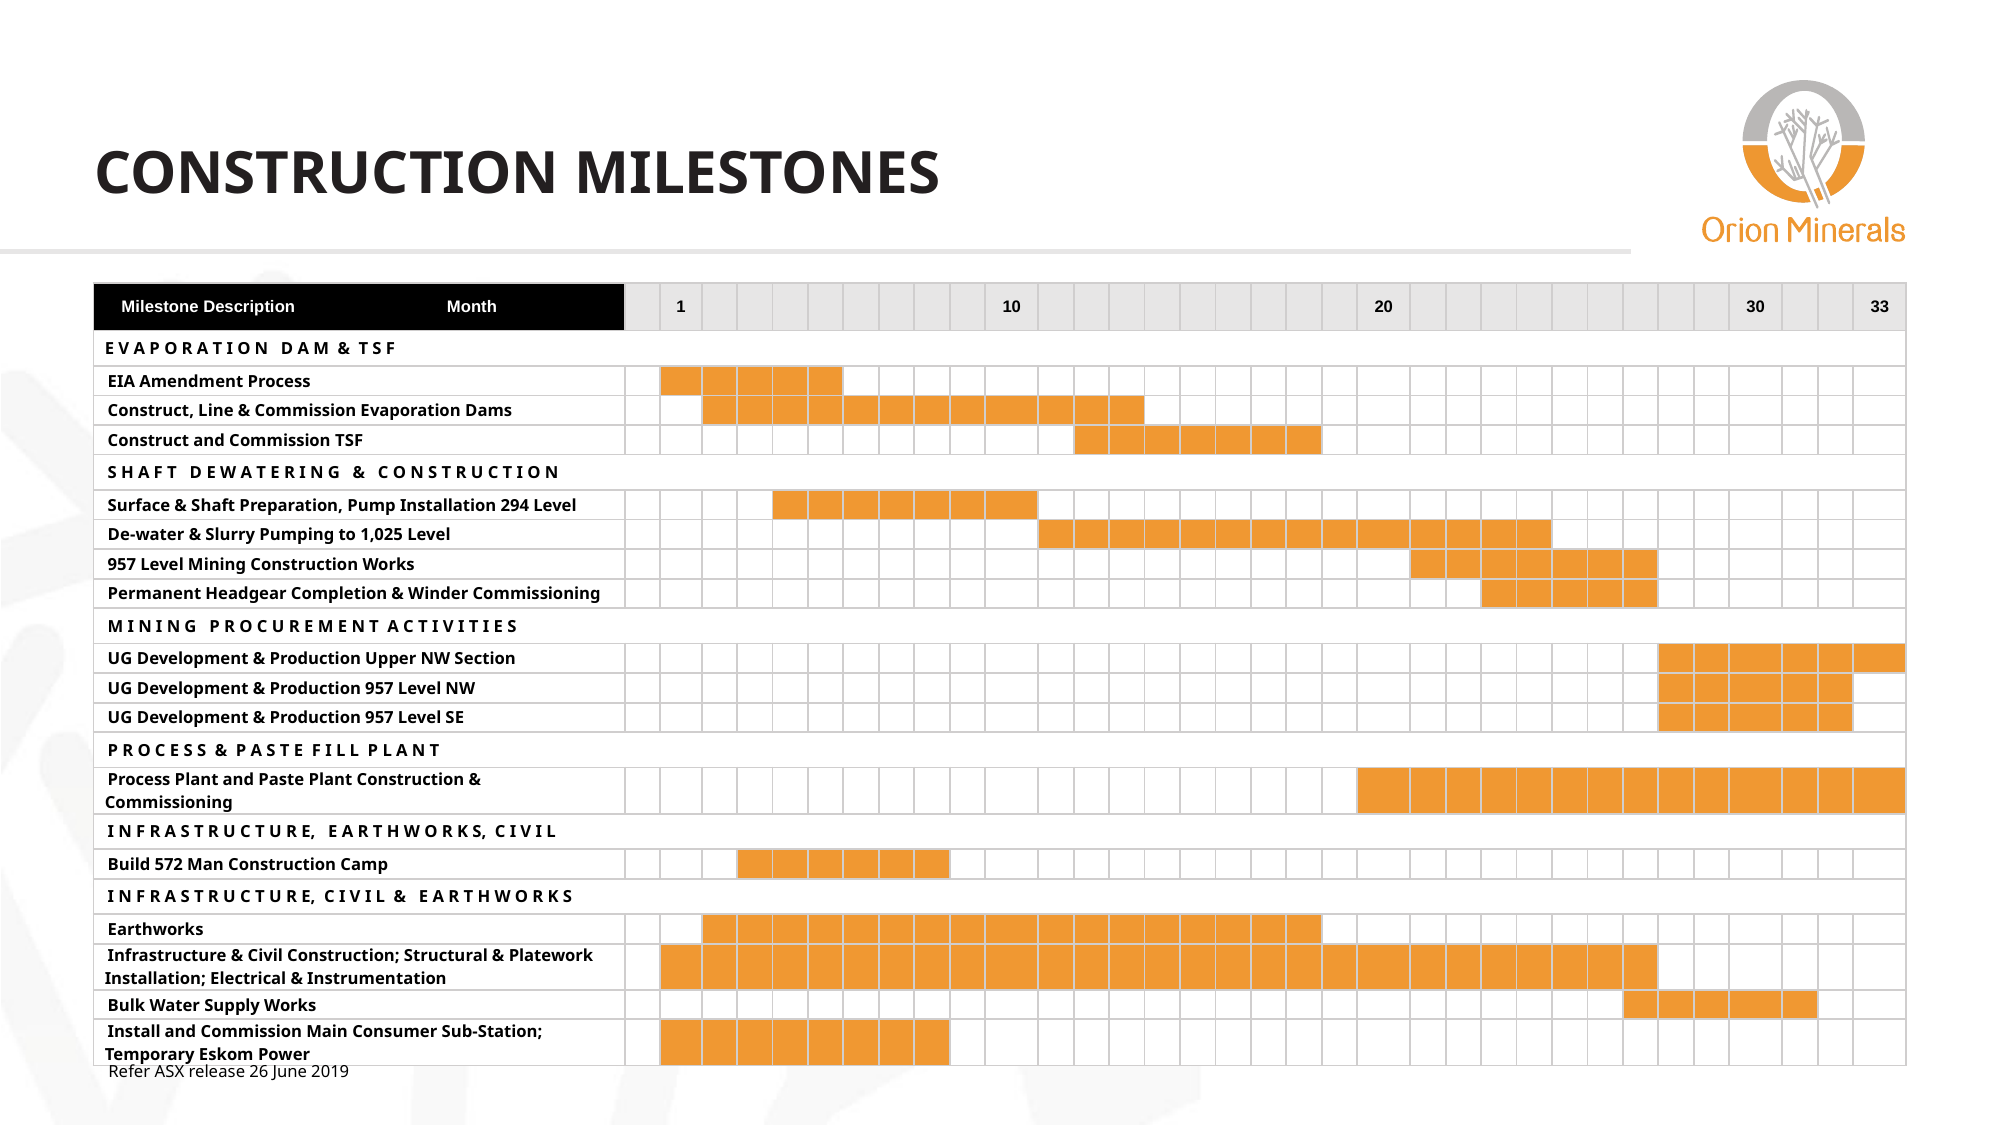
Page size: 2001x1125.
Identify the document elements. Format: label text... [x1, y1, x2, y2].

table_cell [661, 704, 701, 731]
table_cell [880, 674, 913, 702]
table_cell [1553, 520, 1587, 548]
table_cell De-water & Slurry Pumping to 1,025 Level [94, 520, 624, 548]
table_cell [880, 426, 913, 454]
table_cell [1358, 367, 1409, 395]
table_cell [1181, 915, 1215, 943]
table_cell [809, 1020, 842, 1065]
table_cell [844, 1020, 878, 1065]
table_cell [626, 945, 659, 989]
table_cell [1075, 674, 1108, 702]
table_cell [738, 426, 772, 454]
table_cell [1553, 580, 1587, 607]
table_cell [1553, 644, 1587, 672]
table_cell [1216, 550, 1250, 578]
table_cell [1358, 915, 1409, 943]
table_cell [1783, 945, 1817, 989]
table_header [915, 284, 949, 330]
table_cell [773, 915, 807, 943]
table_header [1659, 284, 1693, 330]
table_header [703, 284, 736, 330]
table_header [626, 284, 659, 330]
table_cell [1287, 945, 1321, 989]
table_cell [626, 396, 659, 424]
table_cell [1075, 396, 1108, 424]
table_cell [880, 550, 913, 578]
table_cell [703, 945, 736, 989]
table_header [1695, 284, 1728, 330]
table_cell [626, 644, 659, 672]
table_cell [1181, 550, 1215, 578]
table_cell [1447, 426, 1480, 454]
table_cell [1783, 915, 1817, 943]
table_cell [1110, 644, 1144, 672]
table_cell [1358, 850, 1409, 878]
table_cell [1730, 550, 1781, 578]
table_cell [1482, 991, 1516, 1018]
table_cell [1181, 426, 1215, 454]
table_cell [986, 945, 1037, 989]
table_header [773, 284, 807, 330]
table_cell [915, 396, 949, 424]
table_cell [1181, 991, 1215, 1018]
table_cell [915, 426, 949, 454]
table_cell [1110, 850, 1144, 878]
table_cell [661, 426, 701, 454]
table_header [809, 284, 842, 330]
table_cell [661, 396, 701, 424]
table_cell [773, 396, 807, 424]
table_cell [1181, 644, 1215, 672]
table_cell [1588, 426, 1622, 454]
table_cell [1411, 674, 1445, 702]
table_cell [661, 644, 701, 672]
table_cell [1358, 768, 1409, 813]
table_cell [1730, 367, 1781, 395]
table_cell [1411, 491, 1445, 519]
table_cell [1411, 426, 1445, 454]
table_cell [844, 644, 878, 672]
table_cell [661, 367, 701, 395]
table_cell [738, 1020, 772, 1065]
table_cell [1447, 915, 1480, 943]
table_cell [1145, 644, 1179, 672]
table_cell [1252, 1020, 1285, 1065]
table_cell [1695, 850, 1728, 878]
table_cell [986, 850, 1037, 878]
table_cell [1323, 945, 1356, 989]
table_cell [1695, 426, 1728, 454]
table_header 30 [1730, 284, 1781, 330]
table_cell [1588, 768, 1622, 813]
table_cell [1553, 550, 1587, 578]
table_cell [1730, 1020, 1781, 1065]
table_cell [809, 850, 842, 878]
table_cell [1411, 945, 1445, 989]
table_cell [1358, 520, 1409, 548]
table_cell [844, 768, 878, 813]
table_cell [844, 991, 878, 1018]
table_cell Permanent Headgear Completion & Winder Commissioning [94, 580, 624, 607]
table_cell [1323, 704, 1356, 731]
table_cell [1252, 396, 1285, 424]
table_cell [1783, 674, 1817, 702]
table_cell [1110, 674, 1144, 702]
table_cell [703, 768, 736, 813]
table_header [1110, 284, 1144, 330]
table_cell [1447, 704, 1480, 731]
table_cell [1624, 367, 1657, 395]
table_cell [880, 580, 913, 607]
table_cell [1553, 491, 1587, 519]
table_cell [1181, 491, 1215, 519]
table_cell [986, 644, 1037, 672]
table_cell [1287, 520, 1321, 548]
table_cell P R O C E S S & P A S T E F I L L P L A N T [94, 733, 1905, 767]
table_cell [1358, 704, 1409, 731]
table_header [738, 284, 772, 330]
table_cell Build 572 Man Construction Camp [94, 850, 624, 878]
table_cell [1482, 520, 1516, 548]
table_cell [1730, 768, 1781, 813]
table_cell [738, 674, 772, 702]
table_cell [1854, 367, 1905, 395]
table_cell [1624, 1020, 1657, 1065]
table_cell [626, 426, 659, 454]
table_cell [1216, 850, 1250, 878]
table_cell [1819, 580, 1852, 607]
table_cell [661, 550, 701, 578]
table_cell [1695, 945, 1728, 989]
table_cell [1819, 644, 1852, 672]
table_cell [1216, 644, 1250, 672]
table_cell [1181, 945, 1215, 989]
table_cell [1819, 674, 1852, 702]
table_cell [1110, 1020, 1144, 1065]
table_cell [809, 520, 842, 548]
table_cell [661, 850, 701, 878]
table_cell [1854, 580, 1905, 607]
table_cell [1695, 367, 1728, 395]
table_cell [1730, 396, 1781, 424]
table_cell [1252, 991, 1285, 1018]
table_cell [1624, 768, 1657, 813]
table_cell [1181, 674, 1215, 702]
table_cell [1447, 768, 1480, 813]
table_cell [1819, 396, 1852, 424]
table_cell [844, 850, 878, 878]
table_cell [1482, 580, 1516, 607]
table_cell [809, 945, 842, 989]
table_cell [1588, 491, 1622, 519]
table_cell [809, 991, 842, 1018]
picture [1788, 91, 1821, 97]
table_cell [1145, 945, 1179, 989]
table_cell [1287, 580, 1321, 607]
table_cell [1447, 396, 1480, 424]
table_cell [1323, 915, 1356, 943]
table_cell [1075, 426, 1108, 454]
table_cell [1216, 1020, 1250, 1065]
table_cell [809, 674, 842, 702]
table_cell [1553, 915, 1587, 943]
table_cell [986, 704, 1037, 731]
table_cell [1287, 550, 1321, 578]
table_cell [809, 644, 842, 672]
table_cell [773, 704, 807, 731]
table_cell [1783, 850, 1817, 878]
table_cell [1482, 644, 1516, 672]
table_cell [1854, 644, 1905, 672]
table_cell [626, 491, 659, 519]
table_cell [1110, 396, 1144, 424]
table_cell [1819, 768, 1852, 813]
table_cell [738, 768, 772, 813]
table_cell [986, 550, 1037, 578]
text_box [1603, 938, 2000, 1125]
table_cell [1411, 520, 1445, 548]
table_cell [1075, 945, 1108, 989]
table_header [1039, 284, 1073, 330]
table_cell [773, 550, 807, 578]
table_cell [773, 644, 807, 672]
table_cell [951, 915, 984, 943]
table_cell [1447, 580, 1480, 607]
table_cell [1181, 580, 1215, 607]
table_cell [1411, 550, 1445, 578]
table_cell UG Development & Production 957 Level NW [94, 674, 624, 702]
table_cell [1216, 991, 1250, 1018]
table_cell [1039, 945, 1073, 989]
table_header [1075, 284, 1108, 330]
table_cell [1411, 991, 1445, 1018]
table_cell [1216, 426, 1250, 454]
table_cell [1588, 915, 1622, 943]
table_cell [986, 991, 1037, 1018]
table_cell [1323, 426, 1356, 454]
table_cell [1110, 550, 1144, 578]
table_cell [951, 991, 984, 1018]
table_cell [1145, 580, 1179, 607]
table_cell [1323, 580, 1356, 607]
table_cell [703, 491, 736, 519]
table_cell [880, 850, 913, 878]
table_cell [1323, 768, 1356, 813]
table_cell [1588, 367, 1622, 395]
table_cell [1517, 991, 1551, 1018]
table_cell [661, 520, 701, 548]
table_cell [986, 491, 1037, 519]
table_cell [1447, 367, 1480, 395]
table_cell [1517, 850, 1551, 878]
table_cell [1482, 550, 1516, 578]
table_header [1819, 284, 1852, 330]
table_cell [1695, 674, 1728, 702]
table_cell [1783, 991, 1817, 1018]
table_cell [1039, 915, 1073, 943]
table_cell [915, 945, 949, 989]
table_cell [1145, 704, 1179, 731]
table_cell [1039, 580, 1073, 607]
table_cell [1730, 426, 1781, 454]
table_cell [1075, 367, 1108, 395]
table_cell [951, 768, 984, 813]
table_cell [1110, 520, 1144, 548]
table_cell [738, 704, 772, 731]
table_cell [1783, 396, 1817, 424]
table_cell [1695, 1020, 1728, 1065]
table_cell [1819, 1020, 1852, 1065]
table_cell [1695, 550, 1728, 578]
table_cell [1323, 850, 1356, 878]
table_cell [773, 520, 807, 548]
table_cell [1659, 426, 1693, 454]
table_cell [738, 491, 772, 519]
table_cell [1659, 674, 1693, 702]
table_cell [1659, 550, 1693, 578]
table_cell [1252, 850, 1285, 878]
table_cell [1588, 550, 1622, 578]
table_cell [951, 850, 984, 878]
table_header [951, 284, 984, 330]
table_cell [1447, 850, 1480, 878]
table_cell [844, 426, 878, 454]
table_cell [1358, 426, 1409, 454]
table_cell [1854, 1020, 1905, 1065]
table_cell [773, 491, 807, 519]
table_header 1 [661, 284, 701, 330]
table_cell [661, 991, 701, 1018]
table_cell [626, 550, 659, 578]
table_cell [1110, 768, 1144, 813]
table_cell [809, 704, 842, 731]
table_cell [1819, 367, 1852, 395]
table_cell [1730, 991, 1781, 1018]
table_cell [1517, 426, 1551, 454]
table_cell [844, 550, 878, 578]
table_cell [1695, 520, 1728, 548]
table_cell [844, 520, 878, 548]
table_cell [1517, 491, 1551, 519]
table_cell [1323, 491, 1356, 519]
table_cell [1216, 704, 1250, 731]
table_cell [1110, 580, 1144, 607]
table_cell [1624, 396, 1657, 424]
table_cell [1517, 1020, 1551, 1065]
table_cell [844, 367, 878, 395]
table_cell [1447, 550, 1480, 578]
table_cell [1730, 491, 1781, 519]
table_cell [1039, 768, 1073, 813]
table_cell [1252, 491, 1285, 519]
table_cell M I N I N G P R O C U R E M E N T A C T I V I T I E S [94, 609, 1905, 643]
table_cell [773, 1020, 807, 1065]
table_header [1783, 284, 1817, 330]
table_cell [1730, 520, 1781, 548]
table_cell [1216, 674, 1250, 702]
table_cell [1447, 491, 1480, 519]
table_cell [951, 580, 984, 607]
table_cell [986, 396, 1037, 424]
table_cell [1181, 1020, 1215, 1065]
table_cell I N F R A S T R U C T U R E, E A R T H W O R K S, C I V I L [94, 815, 1905, 848]
table_cell [1854, 991, 1905, 1018]
table_cell [1358, 674, 1409, 702]
table_cell [1145, 674, 1179, 702]
table_cell [1553, 768, 1587, 813]
table_cell [951, 674, 984, 702]
table_cell [1110, 991, 1144, 1018]
table_cell [1482, 491, 1516, 519]
table_cell Construct and Commission TSF [94, 426, 624, 454]
table_cell UG Development & Production Upper NW Section [94, 644, 624, 672]
table_cell [738, 915, 772, 943]
table_cell 957 Level Mining Construction Works [94, 550, 624, 578]
table_cell [1039, 396, 1073, 424]
table_cell [809, 915, 842, 943]
table_cell [1411, 1020, 1445, 1065]
table_cell [1287, 674, 1321, 702]
table_cell [1854, 426, 1905, 454]
table_cell [951, 367, 984, 395]
table_cell [809, 396, 842, 424]
table_cell [1624, 491, 1657, 519]
table_cell [1358, 1020, 1409, 1065]
table_cell [1216, 396, 1250, 424]
table_cell [1482, 426, 1516, 454]
table_cell [880, 367, 913, 395]
table_cell [773, 850, 807, 878]
table_header [1588, 284, 1622, 330]
table_cell [1252, 704, 1285, 731]
table_cell [626, 520, 659, 548]
table_cell [1447, 520, 1480, 548]
table_cell EIA Amendment Process [94, 367, 624, 395]
table_header [1517, 284, 1551, 330]
table_cell [1517, 768, 1551, 813]
table_cell [844, 674, 878, 702]
table_cell [1624, 520, 1657, 548]
table_cell [626, 674, 659, 702]
table_cell [1075, 520, 1108, 548]
table_cell [1287, 1020, 1321, 1065]
table_cell [1695, 704, 1728, 731]
table_cell [1145, 991, 1179, 1018]
table_cell [1482, 850, 1516, 878]
table_cell [951, 550, 984, 578]
text_box Refer ASX release 26 June 2019 [93, 1053, 555, 1088]
table_cell [1039, 491, 1073, 519]
table_cell [880, 768, 913, 813]
table_cell [1075, 644, 1108, 672]
table_cell [951, 520, 984, 548]
table_cell Infrastructure & Civil Construction; Structural & Platework Installation; Electrical & Instrumentation [94, 945, 624, 989]
table_cell [1252, 674, 1285, 702]
table_cell [880, 945, 913, 989]
table_cell [1411, 915, 1445, 943]
table_cell [1659, 520, 1693, 548]
table_header [880, 284, 913, 330]
table_cell [986, 915, 1037, 943]
table_header 20 [1358, 284, 1409, 330]
table_header [1553, 284, 1587, 330]
table_cell [1358, 580, 1409, 607]
table_cell [1553, 991, 1587, 1018]
table_cell [1783, 367, 1817, 395]
table_cell [1482, 396, 1516, 424]
table_cell [626, 915, 659, 943]
table_cell [703, 520, 736, 548]
table_cell [1659, 396, 1693, 424]
table_cell [1145, 426, 1179, 454]
table_cell [626, 991, 659, 1018]
table_cell [915, 674, 949, 702]
table_cell [1075, 850, 1108, 878]
table_cell [880, 1020, 913, 1065]
table_cell [738, 580, 772, 607]
table_cell [1819, 850, 1852, 878]
table_cell [1588, 704, 1622, 731]
table_cell [1252, 550, 1285, 578]
table_cell [1588, 1020, 1622, 1065]
table_cell [915, 768, 949, 813]
table_cell [986, 580, 1037, 607]
table_cell [1181, 768, 1215, 813]
table_cell [1588, 850, 1622, 878]
table_cell [1358, 945, 1409, 989]
table_cell [1659, 704, 1693, 731]
table_cell [1358, 491, 1409, 519]
table_cell [951, 396, 984, 424]
table_cell [1482, 945, 1516, 989]
table_cell [1110, 426, 1144, 454]
table_cell UG Development & Production 957 Level SE [94, 704, 624, 731]
table_cell [986, 674, 1037, 702]
table_cell Construct, Line & Commission Evaporation Dams [94, 396, 624, 424]
table_cell [915, 915, 949, 943]
table_cell [1287, 704, 1321, 731]
table_cell [1145, 396, 1179, 424]
table_cell [1447, 674, 1480, 702]
table_cell [880, 396, 913, 424]
table_cell [1553, 674, 1587, 702]
table_cell [773, 945, 807, 989]
table_cell [844, 915, 878, 943]
table_cell [1783, 1020, 1817, 1065]
table_cell [1854, 491, 1905, 519]
table_cell [1482, 367, 1516, 395]
table_cell [915, 550, 949, 578]
table_cell [1252, 945, 1285, 989]
table_cell [1252, 915, 1285, 943]
table_cell [1659, 491, 1693, 519]
table_cell [1447, 945, 1480, 989]
table_cell [1517, 674, 1551, 702]
table_cell [1695, 991, 1728, 1018]
table_cell [1411, 850, 1445, 878]
table_cell [1553, 704, 1587, 731]
table_cell [1039, 991, 1073, 1018]
table_cell [844, 704, 878, 731]
table_cell [1659, 1020, 1693, 1065]
table_cell [986, 426, 1037, 454]
table_cell [1039, 674, 1073, 702]
table_cell [1145, 915, 1179, 943]
table_cell [626, 1020, 659, 1065]
table_cell [1517, 396, 1551, 424]
table_cell [1624, 991, 1657, 1018]
table_cell [1553, 850, 1587, 878]
table_cell [1181, 850, 1215, 878]
table_cell [1695, 644, 1728, 672]
table_cell [1075, 491, 1108, 519]
table_cell [1323, 396, 1356, 424]
table_cell [1287, 396, 1321, 424]
table_cell [1783, 550, 1817, 578]
table_cell [703, 915, 736, 943]
table_cell [1517, 550, 1551, 578]
table_cell [1517, 644, 1551, 672]
table_cell [1181, 396, 1215, 424]
table_cell [703, 426, 736, 454]
table_cell [880, 520, 913, 548]
table_cell [1854, 704, 1905, 731]
table_cell [738, 520, 772, 548]
table_header [844, 284, 878, 330]
table_cell [1411, 580, 1445, 607]
table_header [1482, 284, 1516, 330]
table_cell [1110, 704, 1144, 731]
table_cell [1039, 367, 1073, 395]
table_cell [1287, 644, 1321, 672]
table_cell [773, 991, 807, 1018]
table_cell [1039, 644, 1073, 672]
table_cell [1323, 991, 1356, 1018]
table_cell [1695, 915, 1728, 943]
table_cell [1553, 1020, 1587, 1065]
table_cell [986, 367, 1037, 395]
table_cell [1624, 945, 1657, 989]
table_cell [703, 550, 736, 578]
table_cell [1819, 550, 1852, 578]
table_cell [1411, 768, 1445, 813]
table_cell [1854, 520, 1905, 548]
table_cell [809, 367, 842, 395]
table_cell [1659, 915, 1693, 943]
table_cell [703, 674, 736, 702]
table_cell [1624, 704, 1657, 731]
table_cell [986, 768, 1037, 813]
table_cell [738, 396, 772, 424]
table_cell [1659, 945, 1693, 989]
table_cell [1624, 915, 1657, 943]
table_cell [1819, 915, 1852, 943]
table_cell [1695, 396, 1728, 424]
table_cell [1659, 850, 1693, 878]
table_cell [1553, 945, 1587, 989]
table_cell [1358, 644, 1409, 672]
table_cell [1145, 491, 1179, 519]
table_cell [1854, 768, 1905, 813]
table_cell [1730, 644, 1781, 672]
table_cell [809, 550, 842, 578]
table_cell [1447, 991, 1480, 1018]
table_cell [1783, 426, 1817, 454]
table_cell [773, 580, 807, 607]
table_cell [1730, 915, 1781, 943]
table_cell [1517, 367, 1551, 395]
table_cell [1287, 991, 1321, 1018]
table_cell [1411, 396, 1445, 424]
table_cell [1323, 367, 1356, 395]
table_cell [1323, 520, 1356, 548]
table_cell Install and Commission Main Consumer Sub-Station; Temporary Eskom Power [94, 1020, 624, 1065]
table_cell [915, 367, 949, 395]
table_header [1411, 284, 1445, 330]
table_cell Process Plant and Paste Plant Construction & Commissioning [94, 768, 624, 813]
table_cell [1659, 580, 1693, 607]
table_cell [809, 580, 842, 607]
table_cell [1517, 520, 1551, 548]
table_cell [1854, 850, 1905, 878]
table_cell [1447, 1020, 1480, 1065]
table_cell [880, 704, 913, 731]
table_header 33 [1854, 284, 1905, 330]
table_cell [1110, 945, 1144, 989]
table_cell [844, 580, 878, 607]
table_cell [1358, 550, 1409, 578]
table_cell [1411, 704, 1445, 731]
table_cell [915, 991, 949, 1018]
table_cell [1783, 580, 1817, 607]
table_cell [1730, 850, 1781, 878]
table_cell [1287, 491, 1321, 519]
table_cell [1075, 550, 1108, 578]
table_cell [703, 704, 736, 731]
table_cell [1588, 674, 1622, 702]
table_cell [1783, 704, 1817, 731]
table_cell [1323, 674, 1356, 702]
table_cell [703, 580, 736, 607]
table_cell [1110, 367, 1144, 395]
table_cell [738, 945, 772, 989]
table_cell [661, 915, 701, 943]
table_cell [1075, 991, 1108, 1018]
table_cell I N F R A S T R U C T U R E, C I V I L & E A R T H W O R K S [94, 880, 1905, 913]
table_cell [1323, 550, 1356, 578]
table_cell [915, 644, 949, 672]
table_cell [915, 520, 949, 548]
table_cell [1287, 915, 1321, 943]
table_cell [661, 580, 701, 607]
table_header 10 [986, 284, 1037, 330]
table_header [1181, 284, 1215, 330]
table_cell [773, 768, 807, 813]
table_cell [773, 367, 807, 395]
table_cell [1588, 644, 1622, 672]
table_cell [951, 644, 984, 672]
table_cell [915, 491, 949, 519]
table_cell [844, 945, 878, 989]
table_header Milestone Description Month [94, 284, 624, 330]
table_cell [1145, 768, 1179, 813]
table_cell [1287, 426, 1321, 454]
table_cell [1075, 915, 1108, 943]
table_cell [844, 491, 878, 519]
table_cell [626, 850, 659, 878]
table_header [1287, 284, 1321, 330]
table_cell [1358, 396, 1409, 424]
table_cell [1482, 704, 1516, 731]
table_cell [1216, 367, 1250, 395]
table_cell [1482, 768, 1516, 813]
table_cell [1482, 915, 1516, 943]
table_cell [703, 1020, 736, 1065]
table_cell [703, 991, 736, 1018]
table_cell [661, 768, 701, 813]
table_cell [1181, 367, 1215, 395]
table_cell E V A P O R A T I O N D A M & T S F [94, 331, 1905, 365]
table_cell [1624, 674, 1657, 702]
table_cell [880, 991, 913, 1018]
table_cell [1553, 367, 1587, 395]
table_cell [1730, 945, 1781, 989]
table_cell [703, 644, 736, 672]
table_cell [626, 768, 659, 813]
table_header [1216, 284, 1250, 330]
table_cell [1358, 991, 1409, 1018]
table_cell [1216, 945, 1250, 989]
table_cell [1730, 580, 1781, 607]
table_cell [1252, 580, 1285, 607]
table_cell [1659, 991, 1693, 1018]
table_cell [1075, 704, 1108, 731]
table_cell [1216, 580, 1250, 607]
table_cell [738, 850, 772, 878]
table_cell [844, 396, 878, 424]
table_cell [1819, 991, 1852, 1018]
table_cell [1588, 580, 1622, 607]
table_cell [1659, 367, 1693, 395]
table_cell [661, 491, 701, 519]
table_cell [1695, 768, 1728, 813]
table_cell [809, 768, 842, 813]
table_cell [1854, 915, 1905, 943]
table_cell [1252, 367, 1285, 395]
table_cell [626, 367, 659, 395]
table_cell [1783, 644, 1817, 672]
table_cell [1517, 704, 1551, 731]
table_cell [1783, 491, 1817, 519]
table_cell [1588, 991, 1622, 1018]
picture [1, 61, 1999, 1125]
table_cell [1181, 704, 1215, 731]
table_cell [1216, 768, 1250, 813]
table_cell [915, 704, 949, 731]
table_cell [915, 850, 949, 878]
table_header [1145, 284, 1179, 330]
table_cell [1819, 426, 1852, 454]
table_cell [1039, 850, 1073, 878]
table_cell [1659, 644, 1693, 672]
table_cell [1695, 491, 1728, 519]
table_cell [1287, 850, 1321, 878]
table_cell [915, 1020, 949, 1065]
table_cell [1819, 491, 1852, 519]
table_cell [951, 1020, 984, 1065]
table_cell [738, 550, 772, 578]
table_cell [1411, 644, 1445, 672]
table_cell [738, 367, 772, 395]
table_cell [809, 426, 842, 454]
table_cell [1659, 768, 1693, 813]
table_cell Bulk Water Supply Works [94, 991, 624, 1018]
table_cell [951, 704, 984, 731]
table_cell [986, 1020, 1037, 1065]
table_cell [1447, 644, 1480, 672]
table_cell [773, 426, 807, 454]
table_cell [1695, 580, 1728, 607]
table_cell [1323, 1020, 1356, 1065]
table_cell [661, 674, 701, 702]
table_cell [1588, 520, 1622, 548]
table_cell [880, 644, 913, 672]
table_cell [1854, 396, 1905, 424]
table_cell [1287, 768, 1321, 813]
table_cell [1517, 915, 1551, 943]
table_cell [738, 991, 772, 1018]
table_cell [1110, 491, 1144, 519]
table_cell [1216, 915, 1250, 943]
table_cell [951, 945, 984, 989]
table_cell [1854, 550, 1905, 578]
table_cell [951, 491, 984, 519]
table_cell [1039, 426, 1073, 454]
table_cell [1819, 945, 1852, 989]
table_cell [1730, 704, 1781, 731]
table_cell [1819, 520, 1852, 548]
table_cell [951, 426, 984, 454]
table_cell [1517, 945, 1551, 989]
table_cell [1075, 1020, 1108, 1065]
table_cell [1588, 945, 1622, 989]
table_cell [1252, 520, 1285, 548]
table_cell [809, 491, 842, 519]
table_cell [703, 850, 736, 878]
table_cell [986, 520, 1037, 548]
table_cell [1039, 550, 1073, 578]
table_cell [1553, 396, 1587, 424]
title Construction Milestones [94, 97, 1907, 252]
table_cell [880, 491, 913, 519]
table_cell [1624, 580, 1657, 607]
table_cell [1145, 520, 1179, 548]
table_cell [626, 580, 659, 607]
table_cell [1075, 580, 1108, 607]
table_cell [1854, 945, 1905, 989]
table_cell [1145, 850, 1179, 878]
table_cell [1075, 768, 1108, 813]
table_header [1447, 284, 1480, 330]
table_cell [1517, 580, 1551, 607]
table_cell [703, 367, 736, 395]
table_cell [661, 1020, 701, 1065]
table_cell [1216, 520, 1250, 548]
table_cell [1252, 644, 1285, 672]
table_cell [1181, 520, 1215, 548]
table_cell [626, 704, 659, 731]
table_cell [1145, 367, 1179, 395]
table_cell [1624, 426, 1657, 454]
table_cell [1783, 768, 1817, 813]
table_cell [738, 644, 772, 672]
table_cell [1783, 520, 1817, 548]
table_cell [1819, 704, 1852, 731]
table_cell S H A F T D E W A T E R I N G & C O N S T R U C T I O N [94, 455, 1905, 489]
table_header [1252, 284, 1285, 330]
table_cell [1145, 1020, 1179, 1065]
table_cell [1624, 550, 1657, 578]
table_cell [1482, 674, 1516, 702]
table_cell [1039, 520, 1073, 548]
table_cell [1287, 367, 1321, 395]
table_cell [1039, 1020, 1073, 1065]
table_cell [1854, 674, 1905, 702]
table_cell [1252, 426, 1285, 454]
table_cell [915, 580, 949, 607]
table_cell [1252, 768, 1285, 813]
table_cell [1216, 491, 1250, 519]
table_cell [661, 945, 701, 989]
table_cell [1730, 674, 1781, 702]
table_cell [1110, 915, 1144, 943]
table_cell [1624, 644, 1657, 672]
table_cell [1553, 426, 1587, 454]
table_cell [1039, 704, 1073, 731]
table_cell [880, 915, 913, 943]
table_cell [1411, 367, 1445, 395]
table_cell [773, 674, 807, 702]
table_cell [1482, 1020, 1516, 1065]
table_cell Earthworks [94, 915, 624, 943]
table_header [1624, 284, 1657, 330]
table_cell [1323, 644, 1356, 672]
table_cell Surface & Shaft Preparation, Pump Installation 294 Level [94, 491, 624, 519]
table_cell [1588, 396, 1622, 424]
table_cell [703, 396, 736, 424]
table_cell [1624, 850, 1657, 878]
table_header [1323, 284, 1356, 330]
table_cell [1145, 550, 1179, 578]
